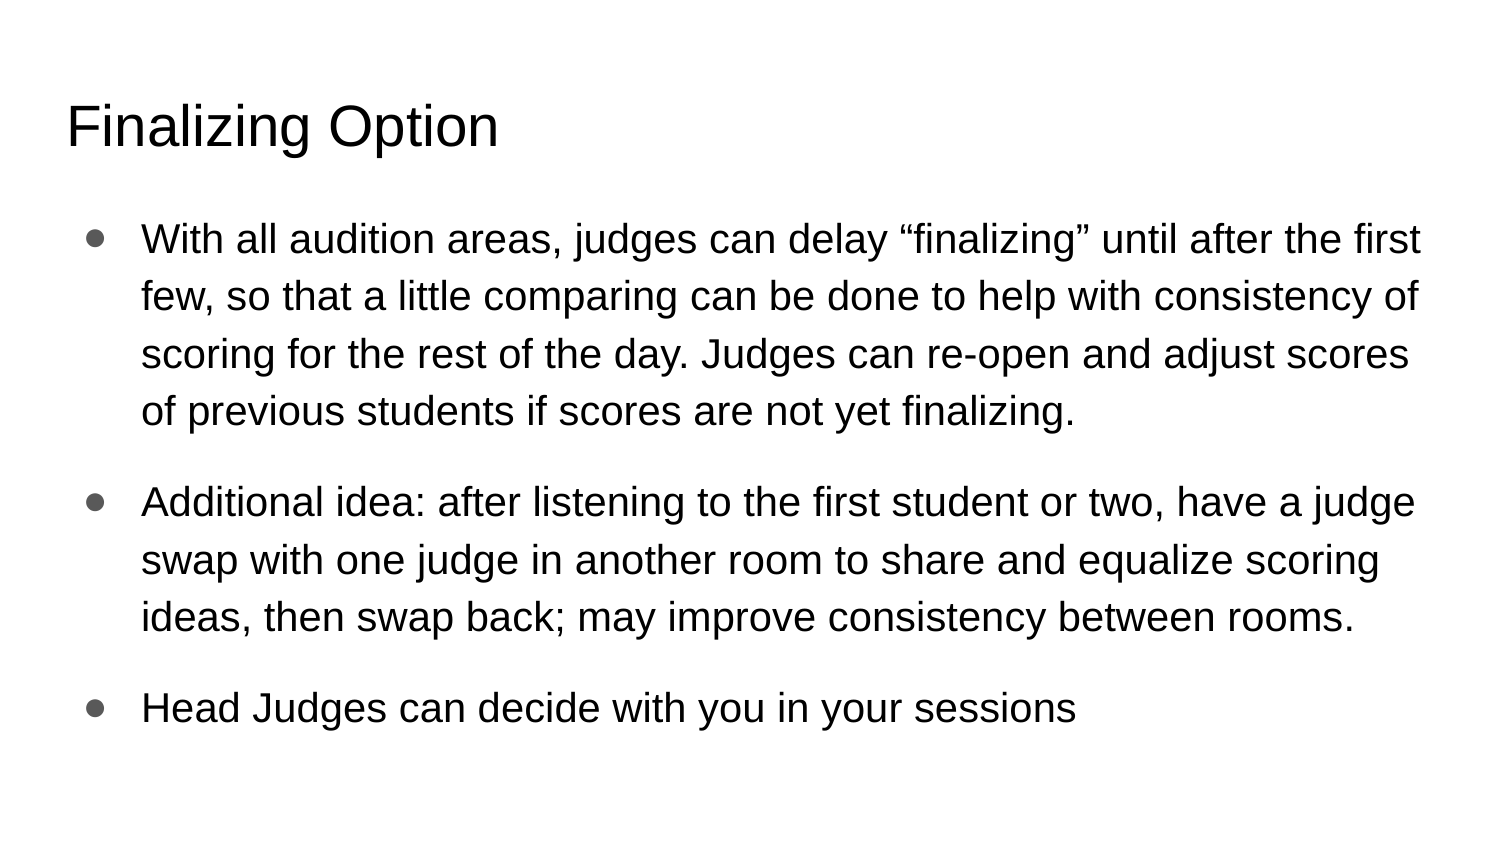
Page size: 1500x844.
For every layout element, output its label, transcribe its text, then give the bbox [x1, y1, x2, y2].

title Finalizing Option [51, 72, 1449, 167]
list With all audition areas, judges can delay “finalizing” until after the first few, so that a little comparing can be done to help with consistency of scoring for the rest of the day. Judges can re-open and adjust scores of previous students if scores are not yet finalizing. Additional idea: after listening to the first student or two, have a judge swap with one judge in another room to share and equalize scoring ideas, then swap back; may improve consistency between rooms. Head Judges can decide with you in your sessions [51, 189, 1449, 750]
